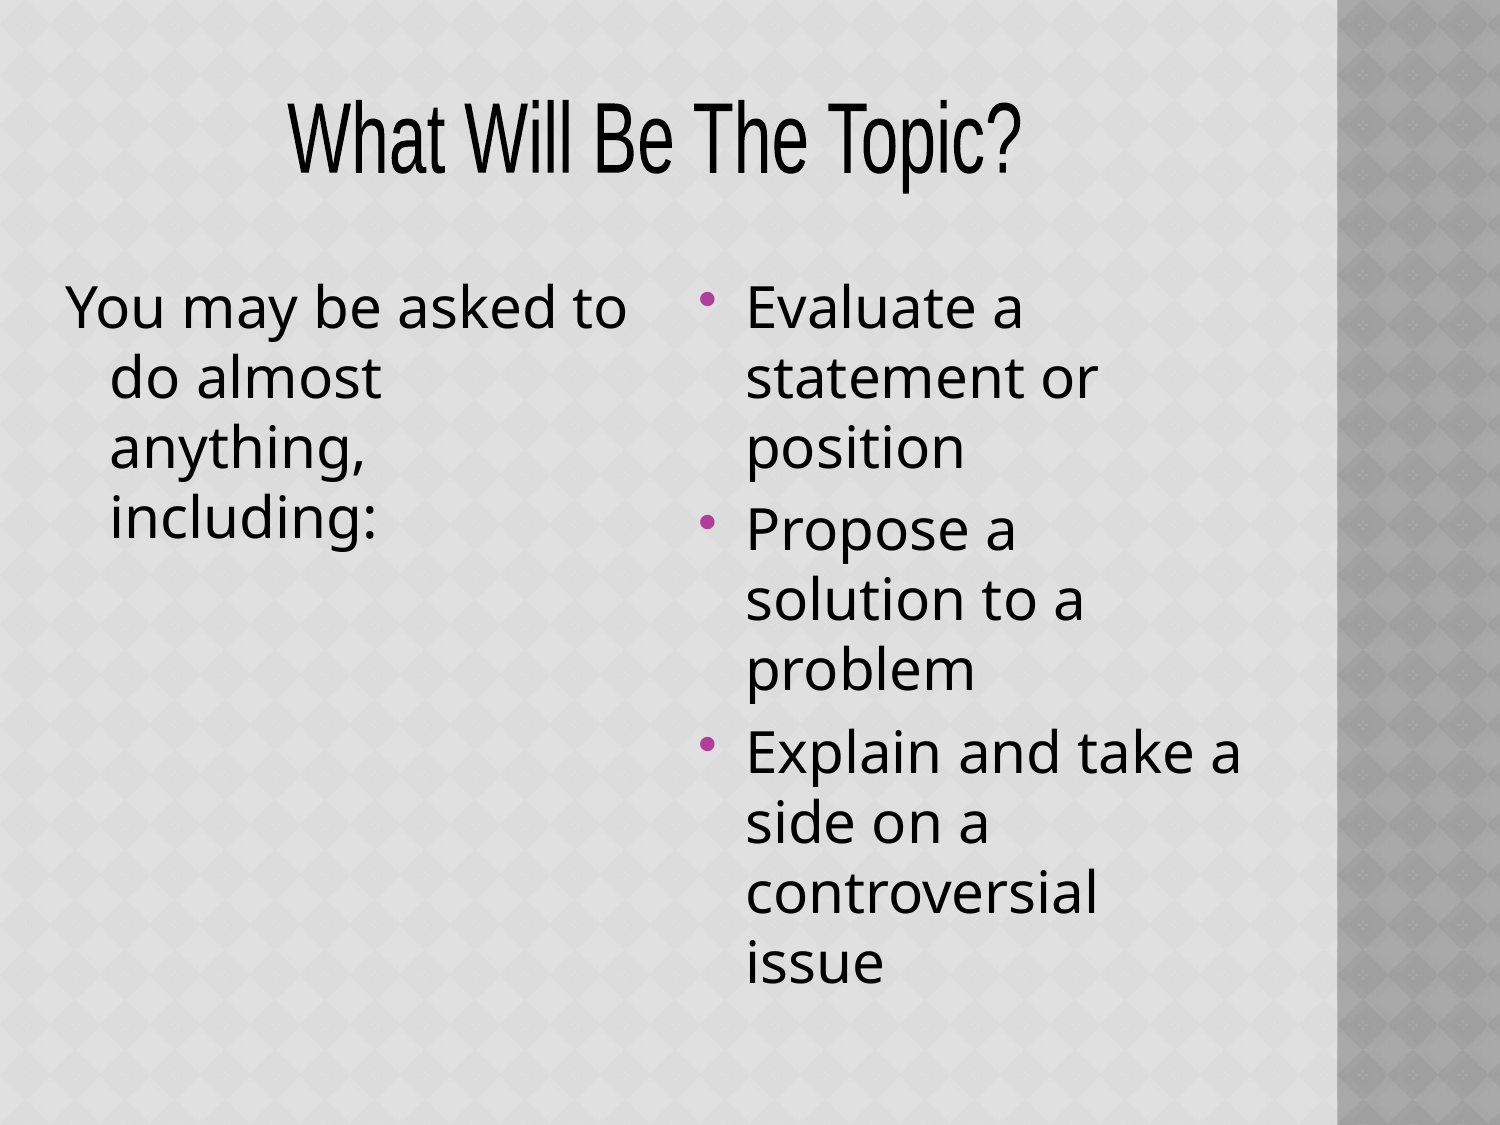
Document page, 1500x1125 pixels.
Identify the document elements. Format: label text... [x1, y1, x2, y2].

list You may be asked to do almost anything, including: [49, 262, 653, 1006]
list Evaluate a statement or position Propose a solution to a problem Explain and take a side on a controversial issue [685, 262, 1264, 1006]
